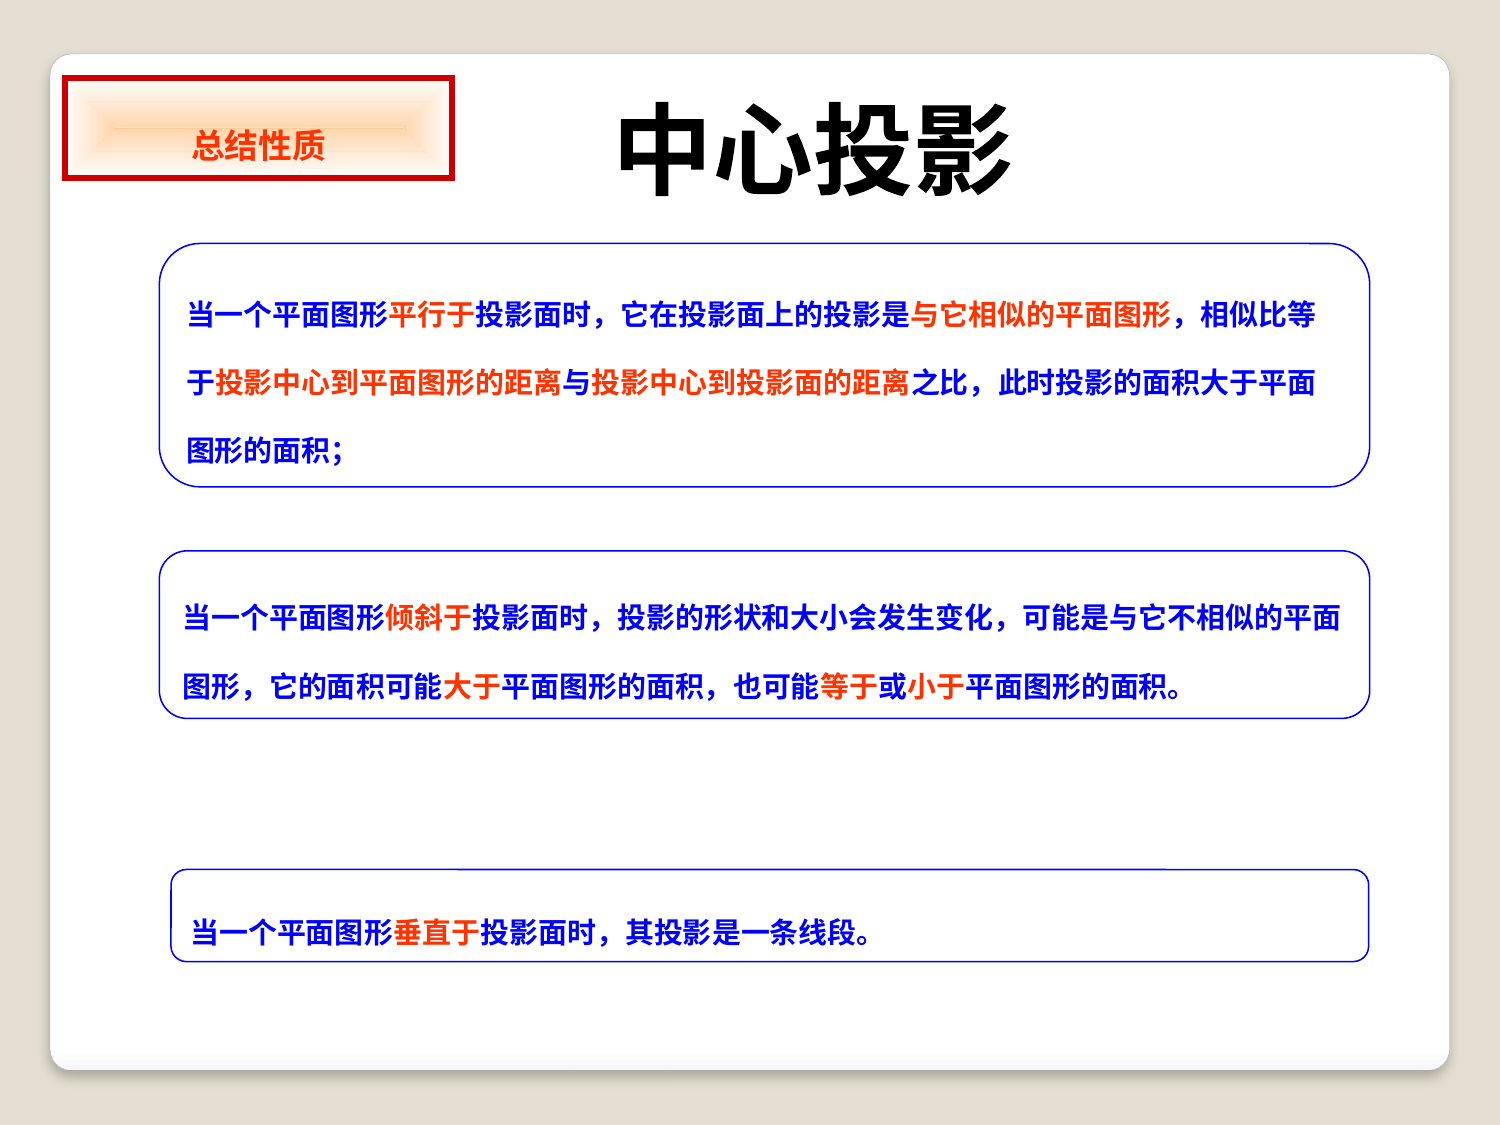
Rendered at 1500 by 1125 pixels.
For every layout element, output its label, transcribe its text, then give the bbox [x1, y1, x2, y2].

text_box [162, 464, 1088, 564]
text_box 当一个平面图形平行于投影面时，它在投影面上的投影是与它相似的平面图形，相似比等于投影中心到平面图形的距离与投影中心到投影面的距离之比，此时投影的面积大于平面图形的面积； [159, 243, 1370, 487]
text_box 当一个平面图形倾斜于投影面时，投影的形状和大小会发生变化，可能是与它不相似的平面图形，它的面积可能大于平面图形的面积，也可能等于或小于平面图形的面积。 [159, 550, 1370, 719]
text_box 总结性质 [64, 78, 453, 179]
text_box 当一个平面图形垂直于投影面时，其投影是一条线段。 [170, 869, 1369, 962]
